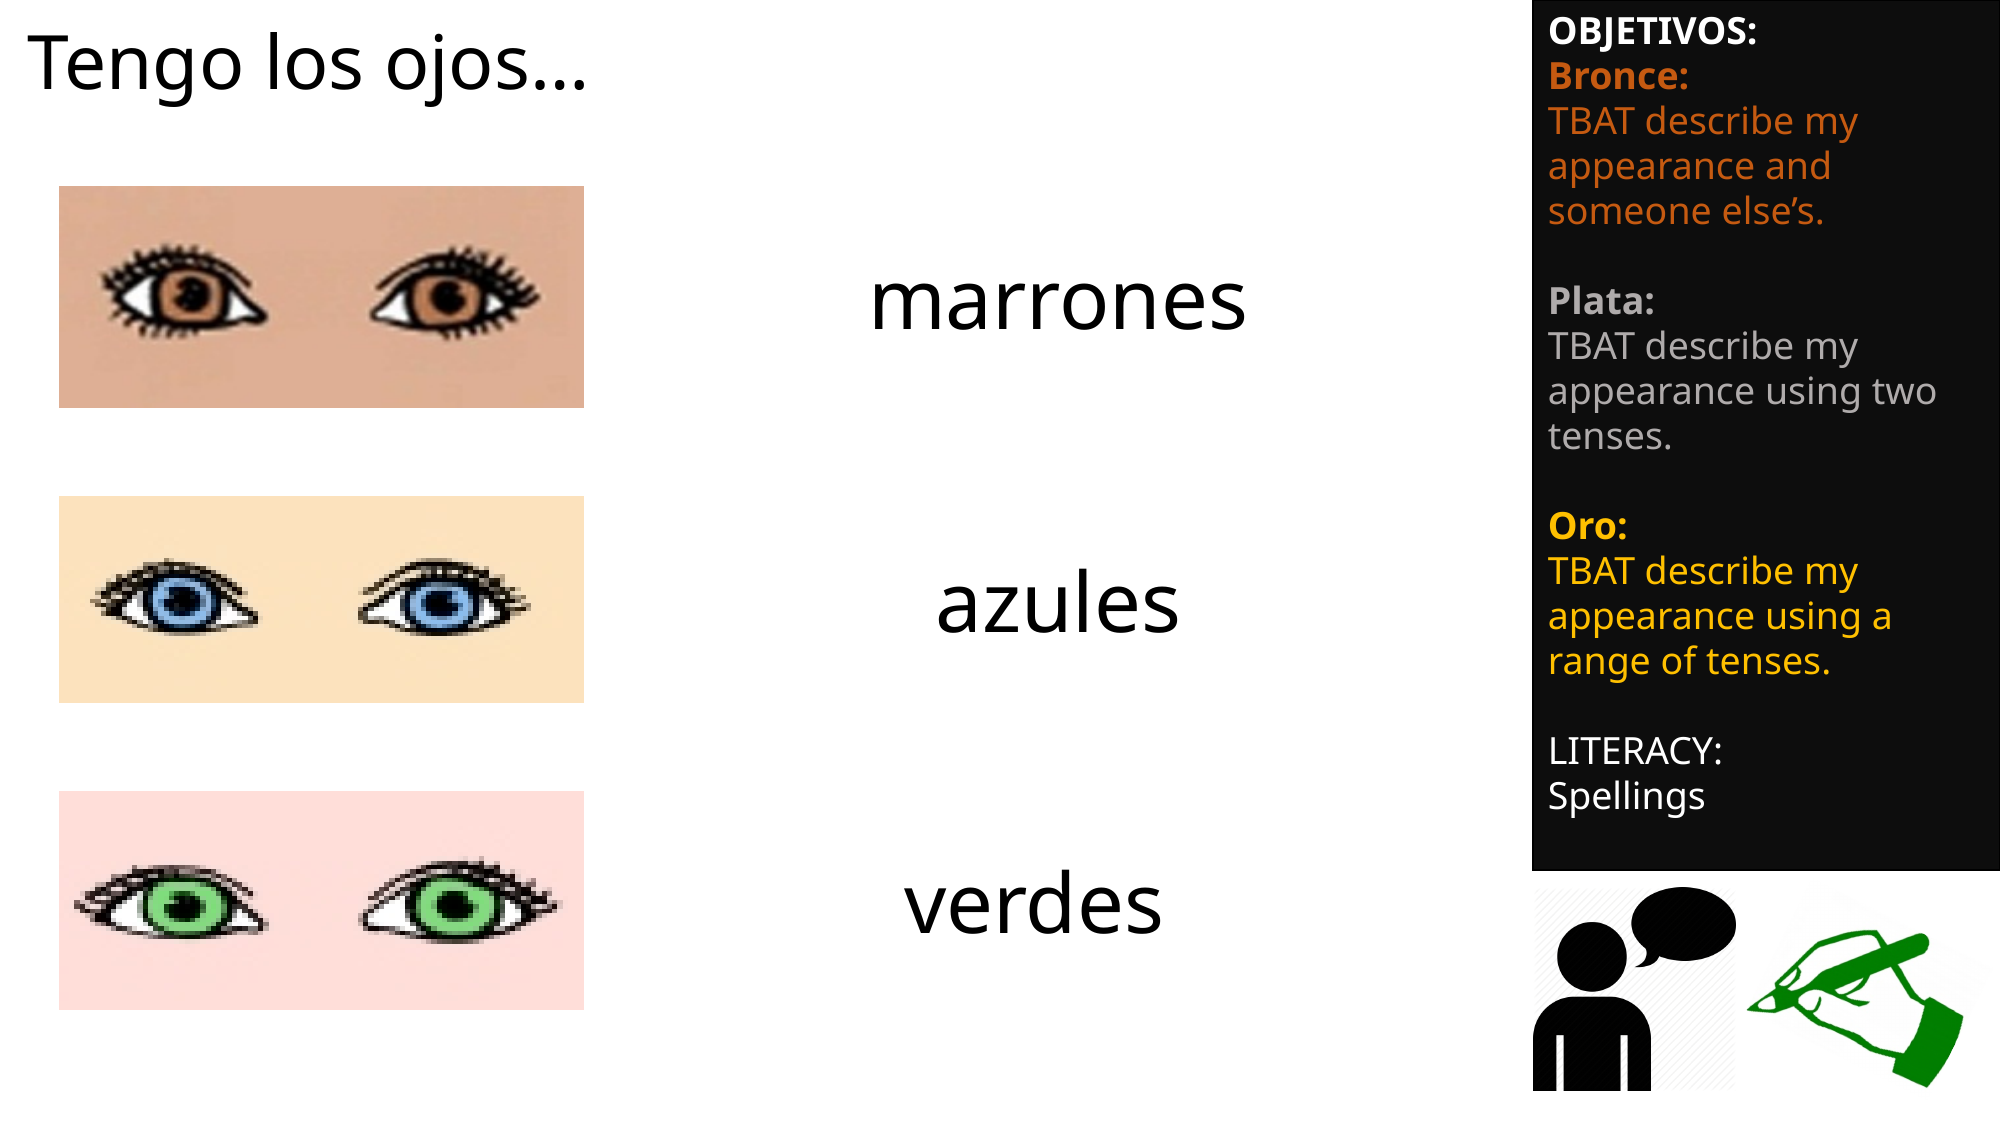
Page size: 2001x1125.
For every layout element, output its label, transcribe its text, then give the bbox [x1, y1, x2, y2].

picture [59, 791, 584, 1010]
text_box marrones [707, 238, 1410, 354]
text_box OBJETIVOS: Bronce: TBAT describe my appearance and someone else’s. Plata: TBAT describe my appearance using two tenses. Oro: TBAT describe my appearance using a range of tenses. LITERACY: Spellings [1532, 0, 2000, 871]
picture [59, 496, 584, 703]
picture [59, 186, 584, 408]
picture [1747, 879, 1992, 1099]
text_box verdes [683, 842, 1386, 958]
text_box azules [707, 541, 1410, 657]
text_box Tengo los ojos… [13, 6, 625, 112]
picture [1533, 887, 1736, 1091]
